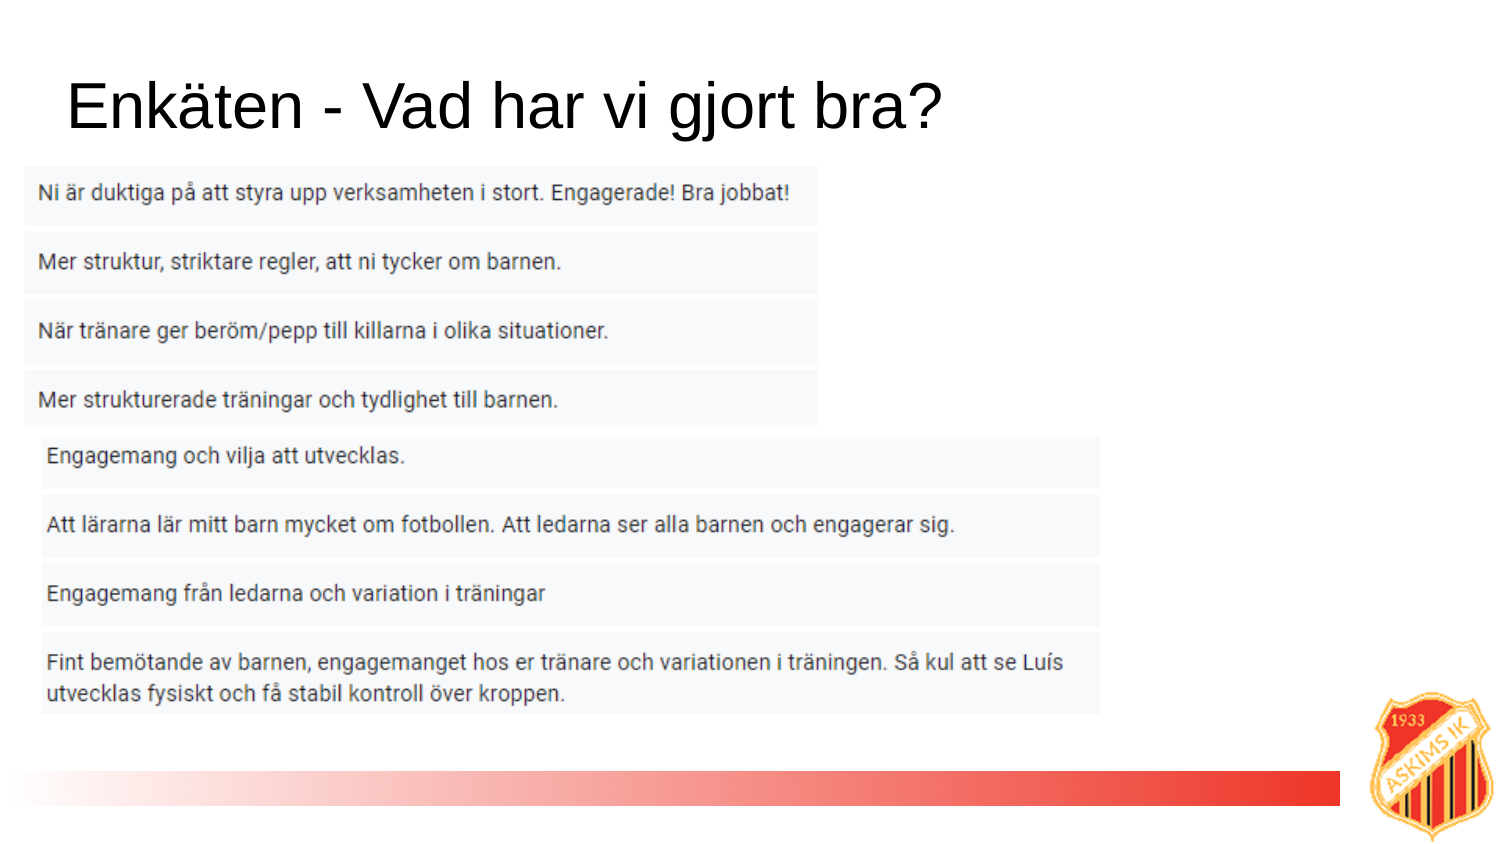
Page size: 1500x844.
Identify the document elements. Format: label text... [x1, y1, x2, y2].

picture [24, 166, 818, 425]
picture [5, 437, 1500, 844]
title Enkäten - Vad har vi gjort bra? [51, 48, 1449, 142]
